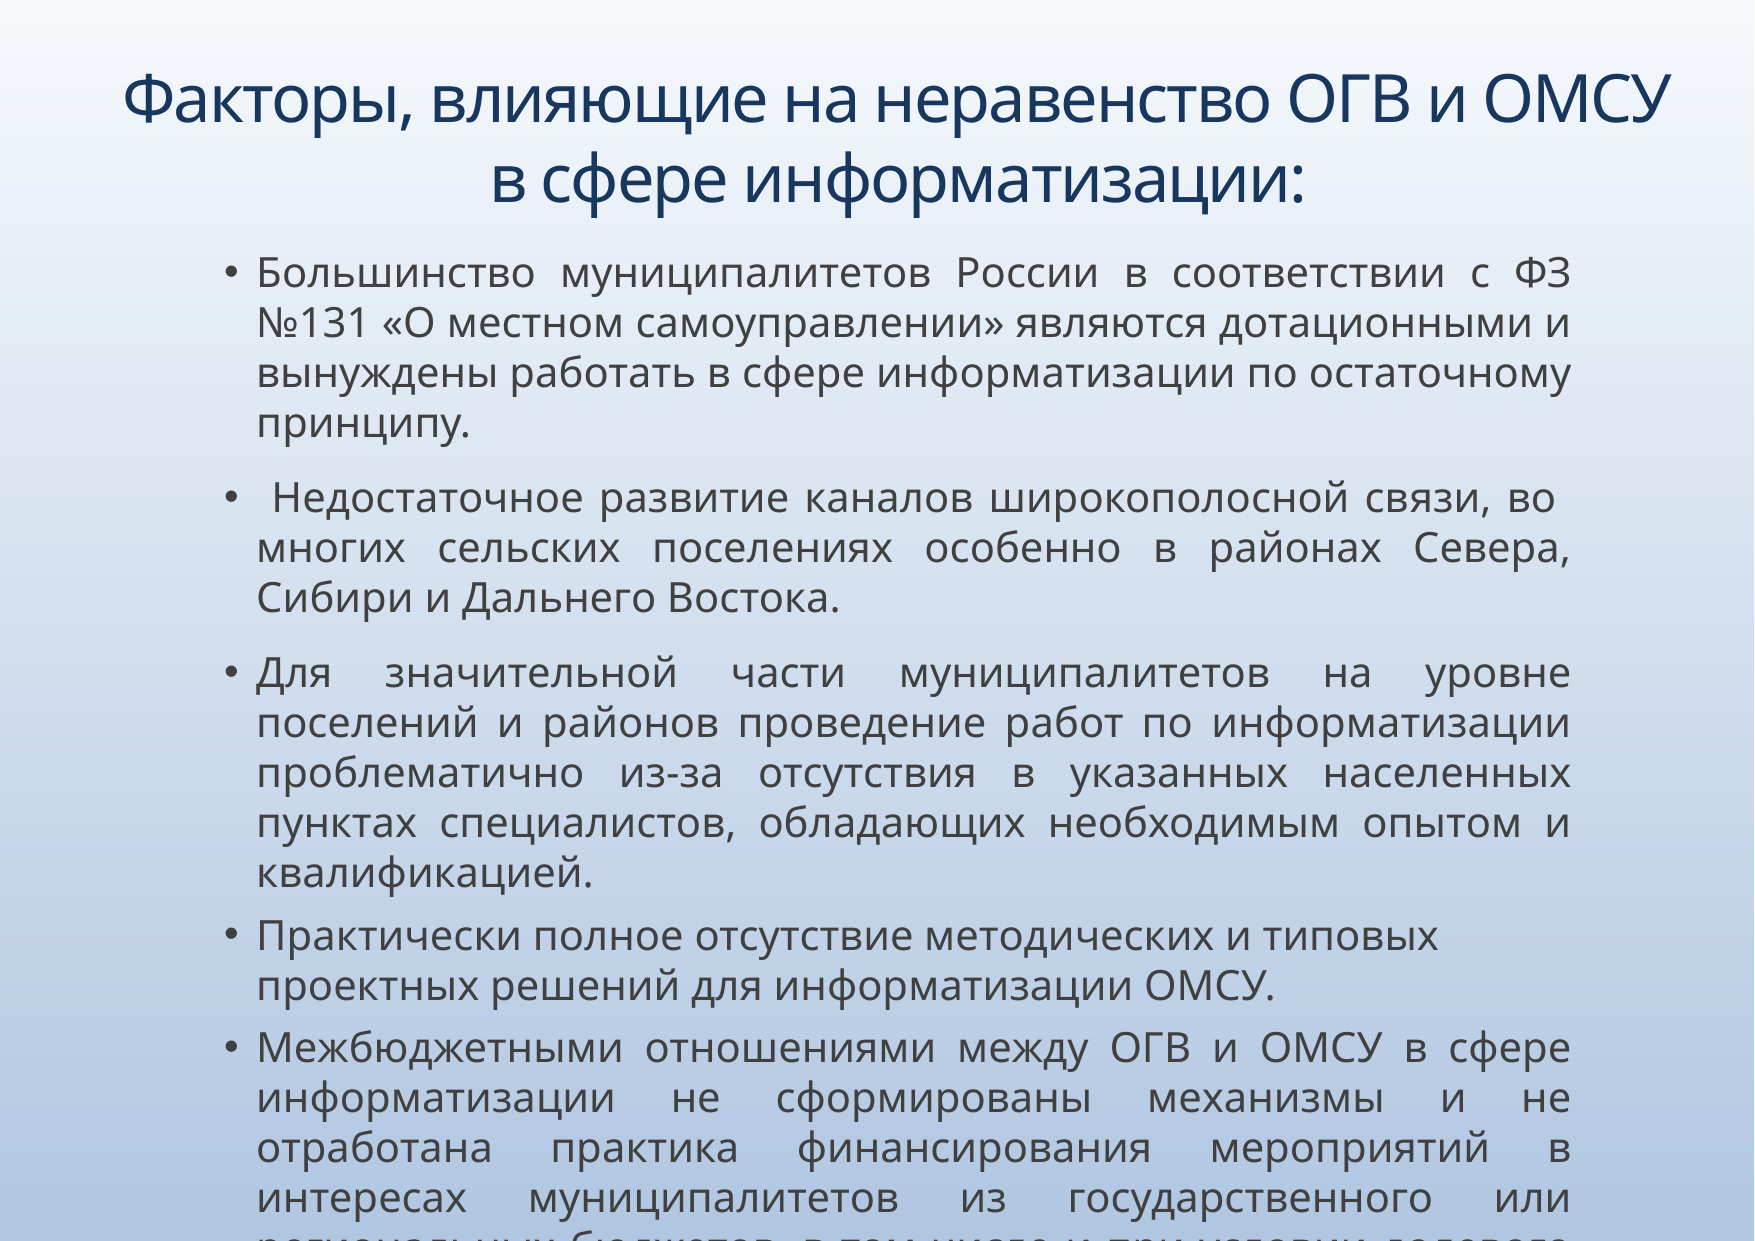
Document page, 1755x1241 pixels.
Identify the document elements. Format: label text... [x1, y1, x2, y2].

text_box Факторы, влияющие на неравенство ОГВ и ОМСУ в сфере информатизации: [107, 48, 1688, 224]
text_box Большинство муниципалитетов России в соответствии с ФЗ №131 «О местном самоуправлении» являются дотационными и вынуждены работать в сфере информатизации по остаточному принципу. Недостаточное развитие каналов широкополосной связи, во многих сельских поселениях особенно в районах Севера, Сибири и Дальнего Востока. Для значительной части муниципалитетов на уровне поселений и районов проведение работ по информатизации проблематично из-за отсутствия в указанных населенных пунктах специалистов, обладающих необходимым опытом и квалификацией. Практически полное отсутствие методических и типовых проектных решений для информатизации ОМСУ. Межбюджетными отношениями между ОГВ и ОМСУ в сфере информатизации не сформированы механизмы и не отработана практика финансирования мероприятий в интересах муниципалитетов из государственного или региональных бюджетов, в том числе и при условии долевого участия. [204, 236, 1591, 1241]
